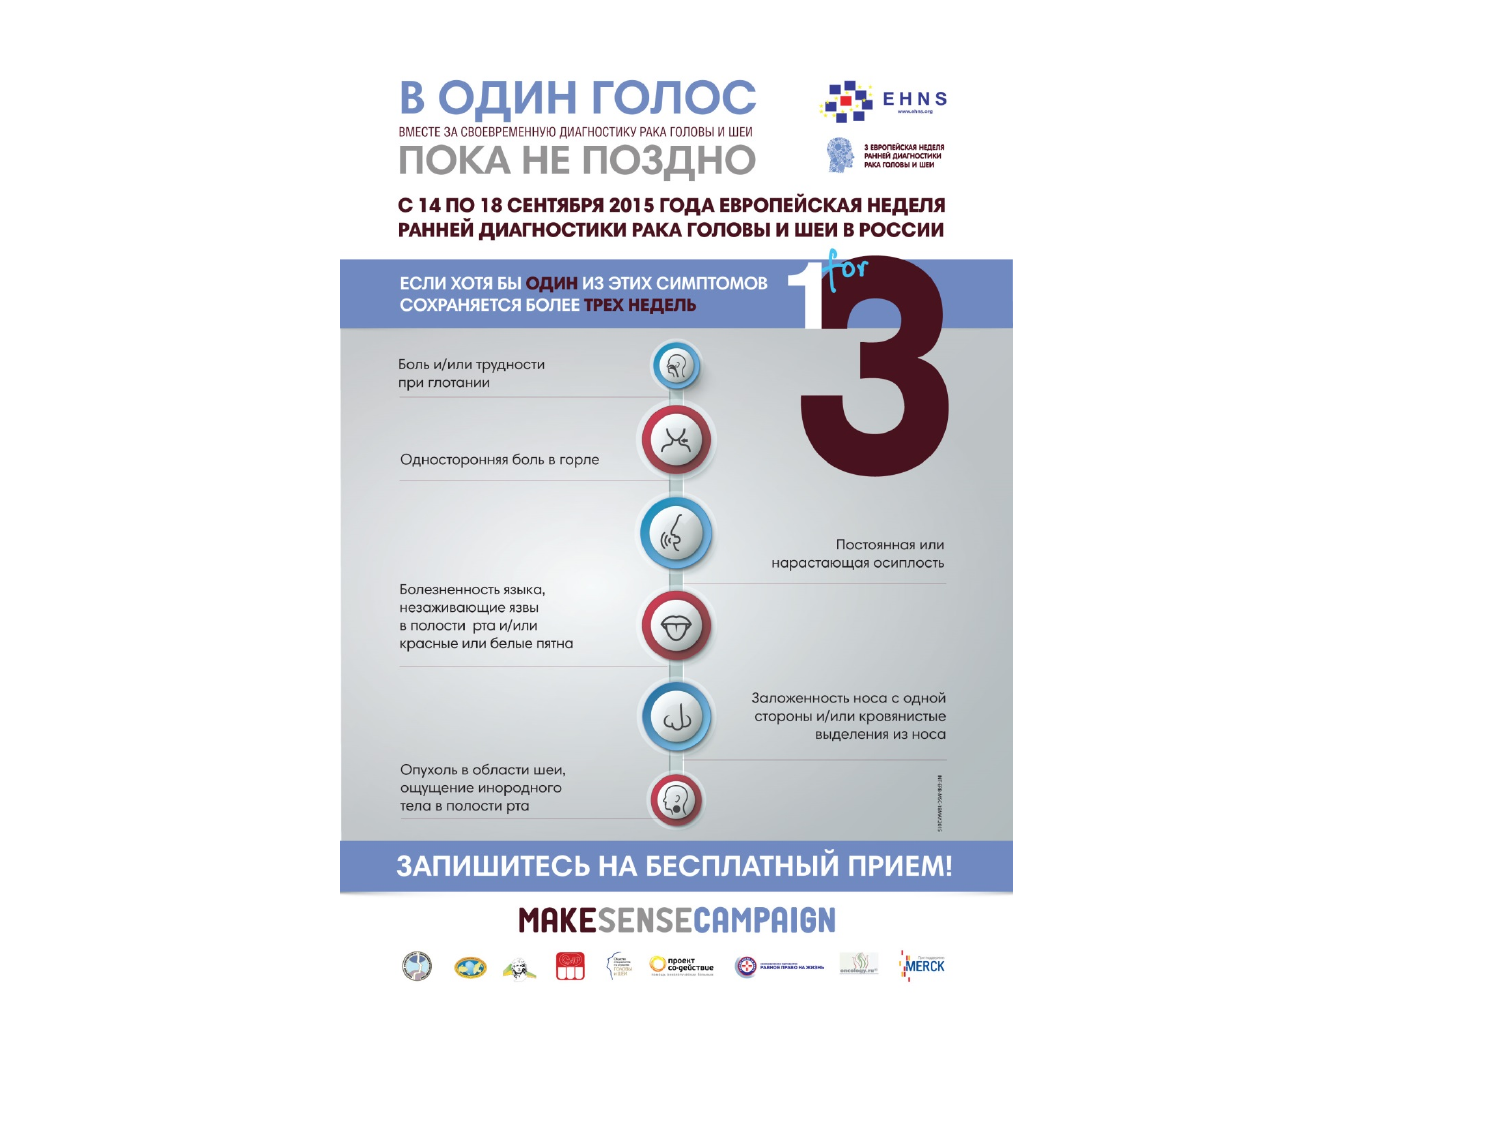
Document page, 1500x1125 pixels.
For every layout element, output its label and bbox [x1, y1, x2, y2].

list [340, 54, 1013, 1006]
